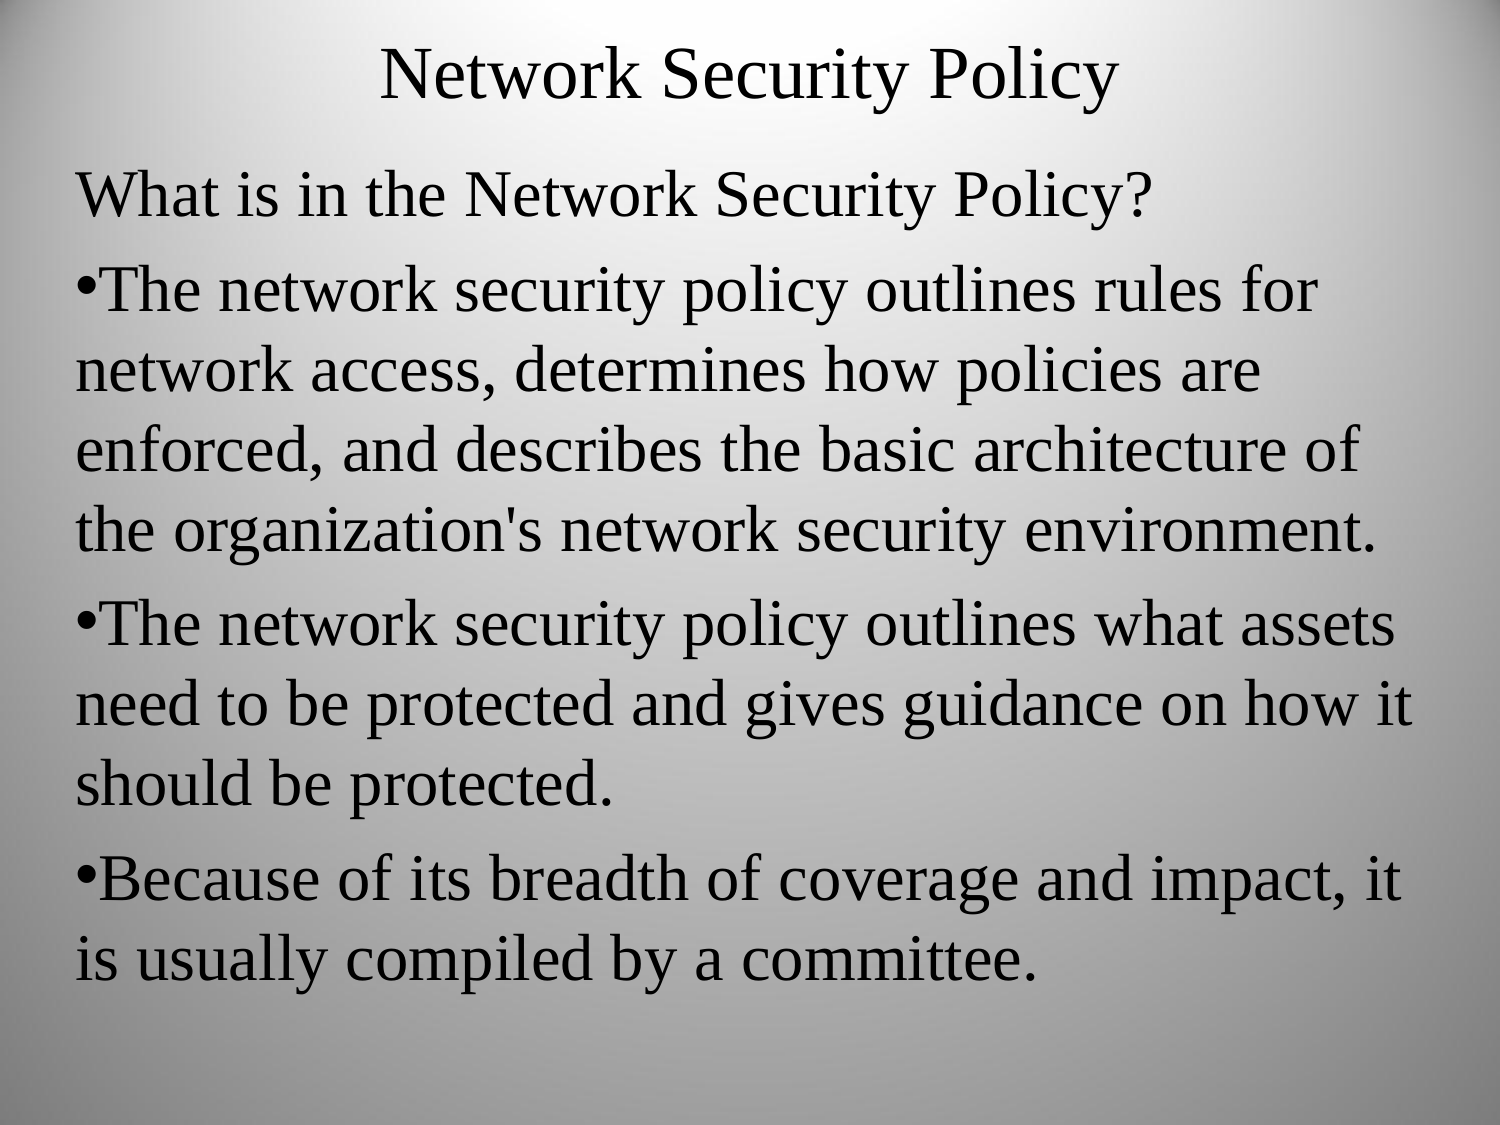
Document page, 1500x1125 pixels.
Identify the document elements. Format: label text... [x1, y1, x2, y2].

title Network Security Policy [75, 0, 1425, 138]
list What is in the Network Security Policy? The network security policy outlines rules for network access, determines how policies are enforced, and describes the basic architecture of the organization's network security environment. The network security policy outlines what assets need to be protected and gives guidance on how it should be protected. Because of its breadth of coverage and impact, it is usually compiled by a committee. [75, 149, 1425, 1125]
picture [0, 0, 1500, 1125]
